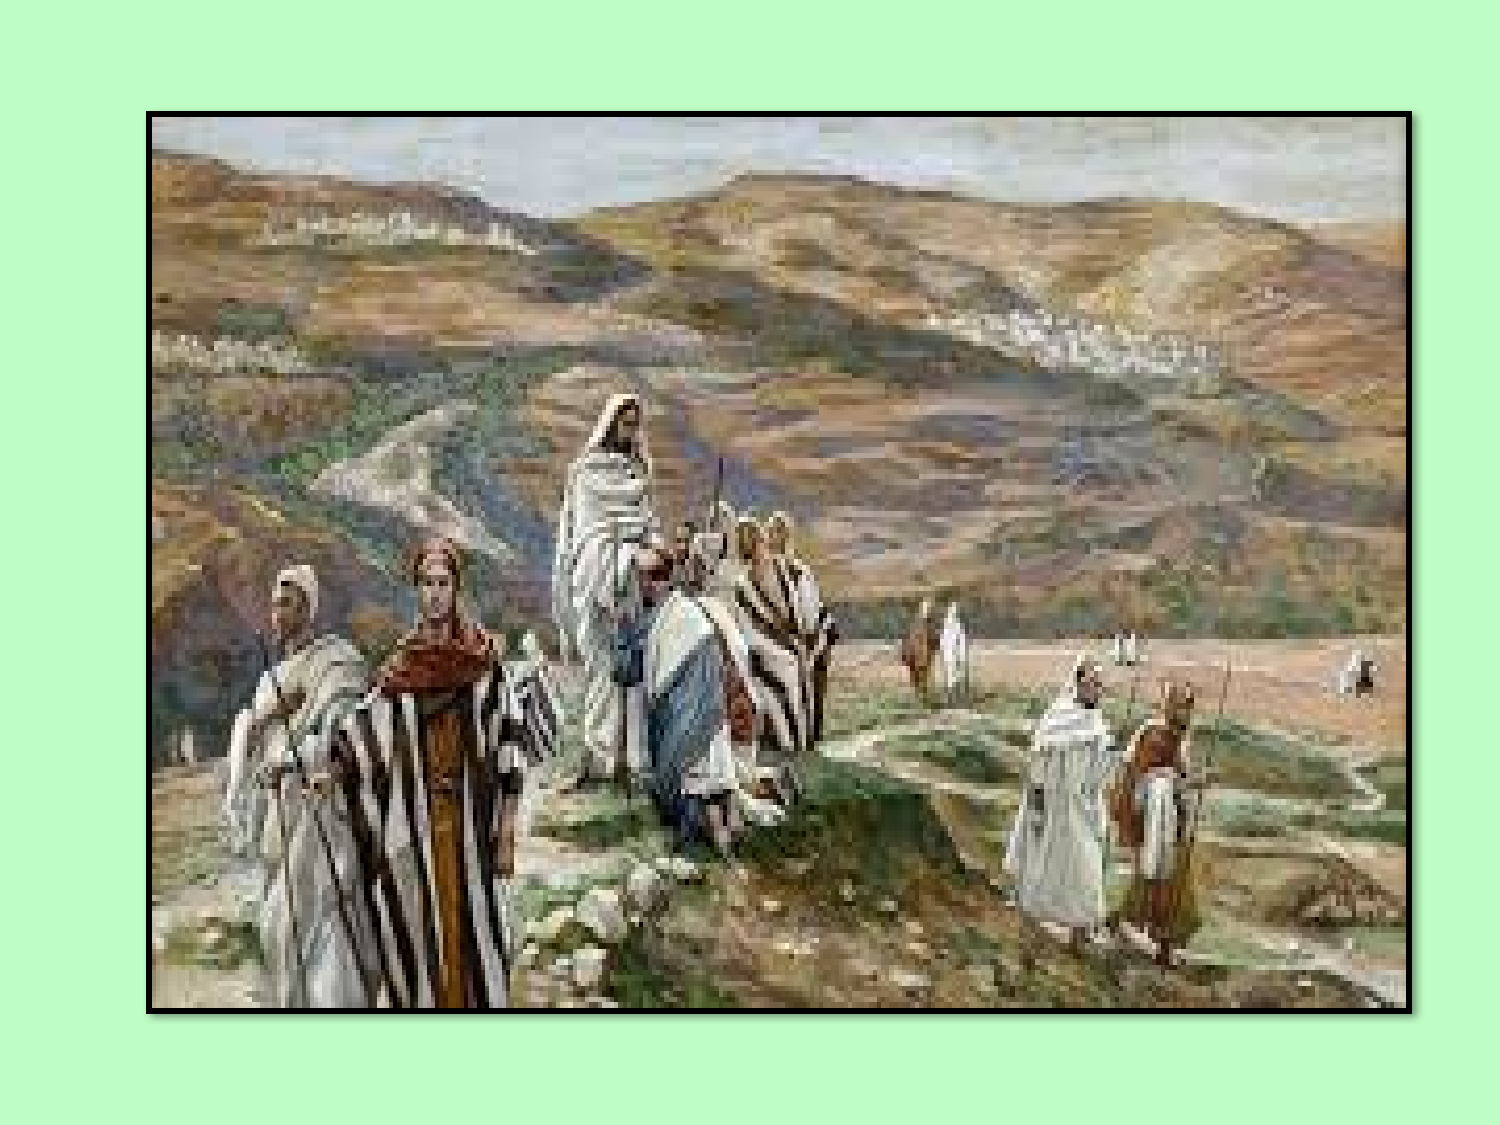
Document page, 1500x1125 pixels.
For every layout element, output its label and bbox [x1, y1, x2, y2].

picture [152, 116, 1407, 1008]
